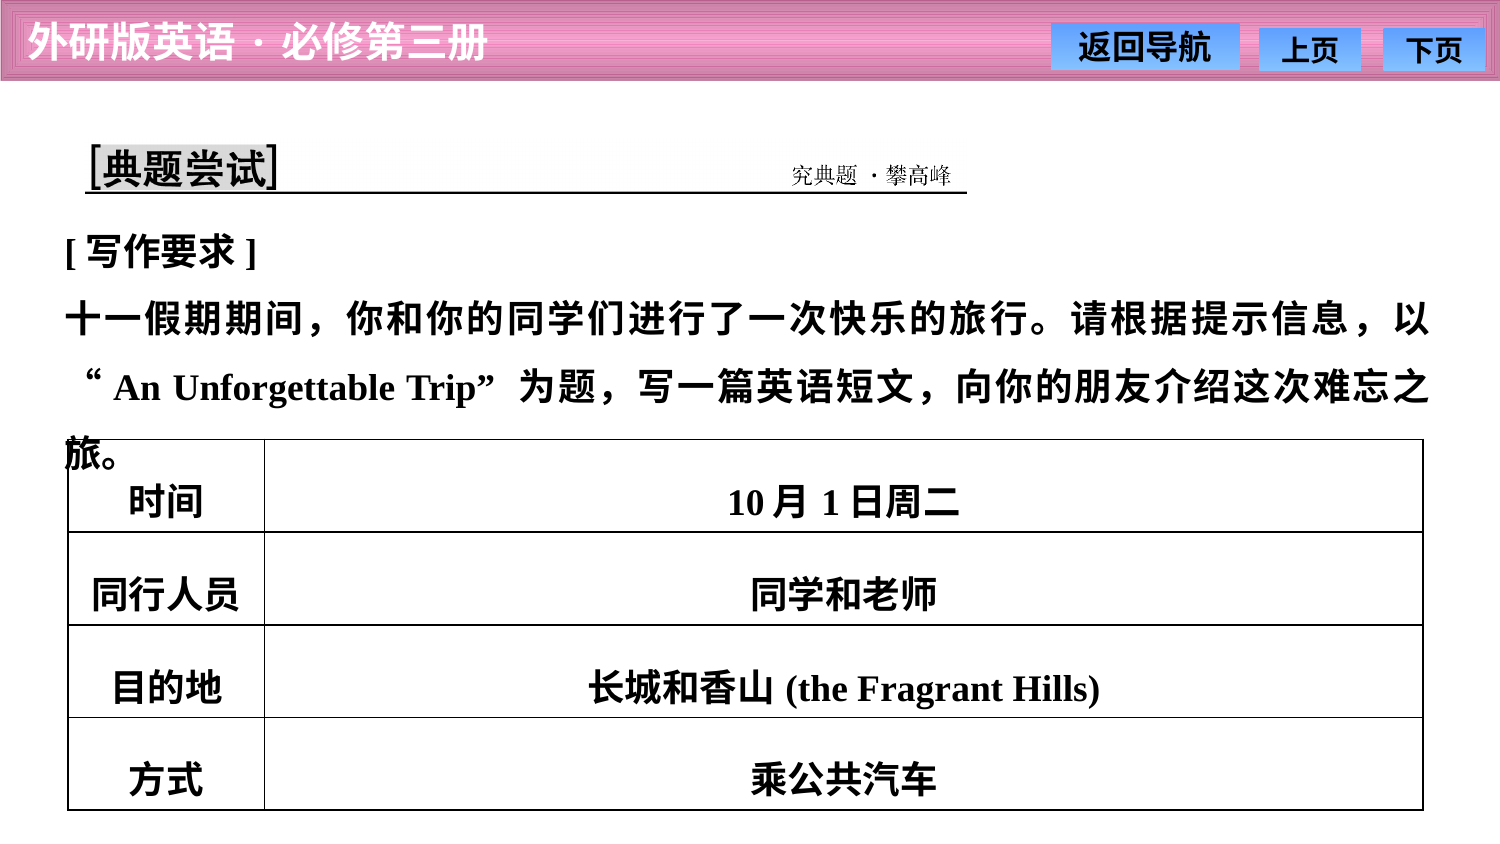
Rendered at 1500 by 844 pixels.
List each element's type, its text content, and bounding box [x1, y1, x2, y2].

table_cell 方式 [69, 718, 264, 809]
table_cell 同学和老师 [265, 533, 1422, 624]
table_cell 乘公共汽车 [265, 718, 1422, 809]
table_cell 目的地 [69, 626, 264, 717]
table_cell 同行人员 [69, 533, 264, 624]
list [写作要求] 十一假期期间，你和你的同学们进行了一次快乐的旅行。请根据提示信息，以 “An Unforgettable Trip” 为题，写一篇英语短文，向你的朋友介绍这次难忘之旅。 [53, 199, 1442, 484]
table_cell 长城和香山(the Fragrant Hills) [265, 626, 1422, 717]
table_header 时间 [69, 440, 264, 531]
table_header 10月1日周二 [265, 440, 1422, 531]
picture [85, 138, 967, 196]
